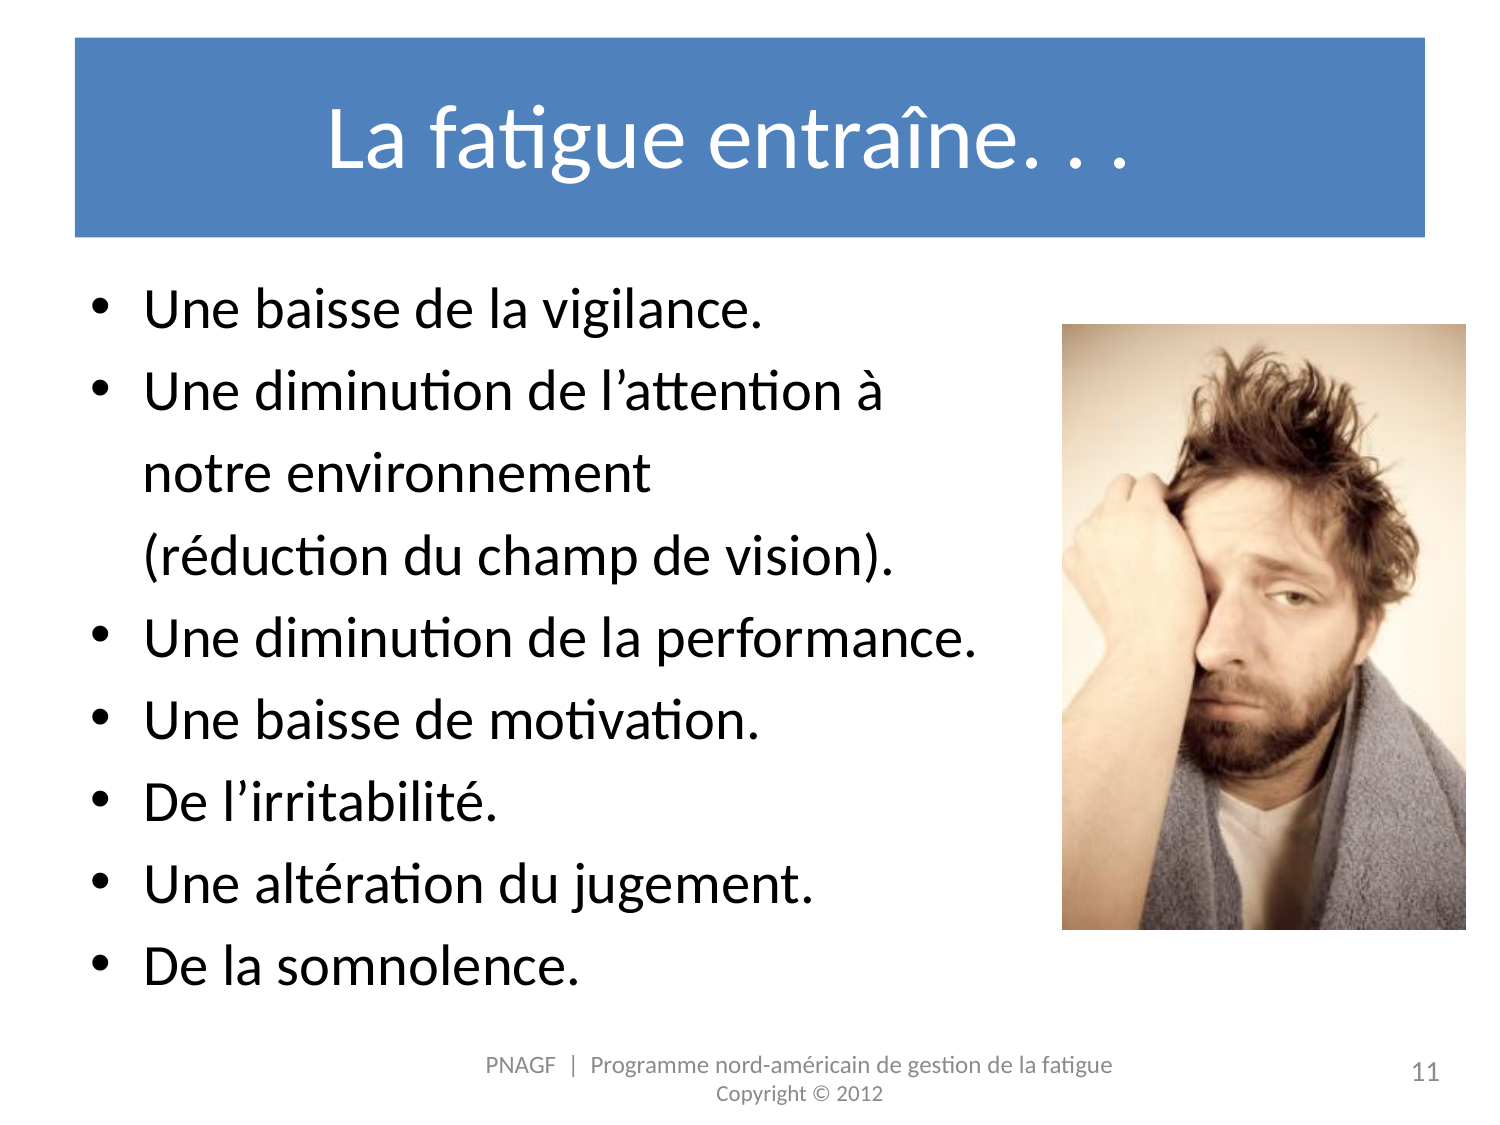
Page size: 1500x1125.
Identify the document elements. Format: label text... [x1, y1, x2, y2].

picture [1062, 324, 1467, 930]
title La fatigue entraîne. . . [75, 45, 1425, 233]
list Une baisse de la vigilance. Une diminution de l’attention à notre environnement (réduction du champ de vision). Une diminution de la performance. Une baisse de motivation. De l’irritabilité. Une altération du jugement. De la somnolence. [75, 262, 1425, 1005]
